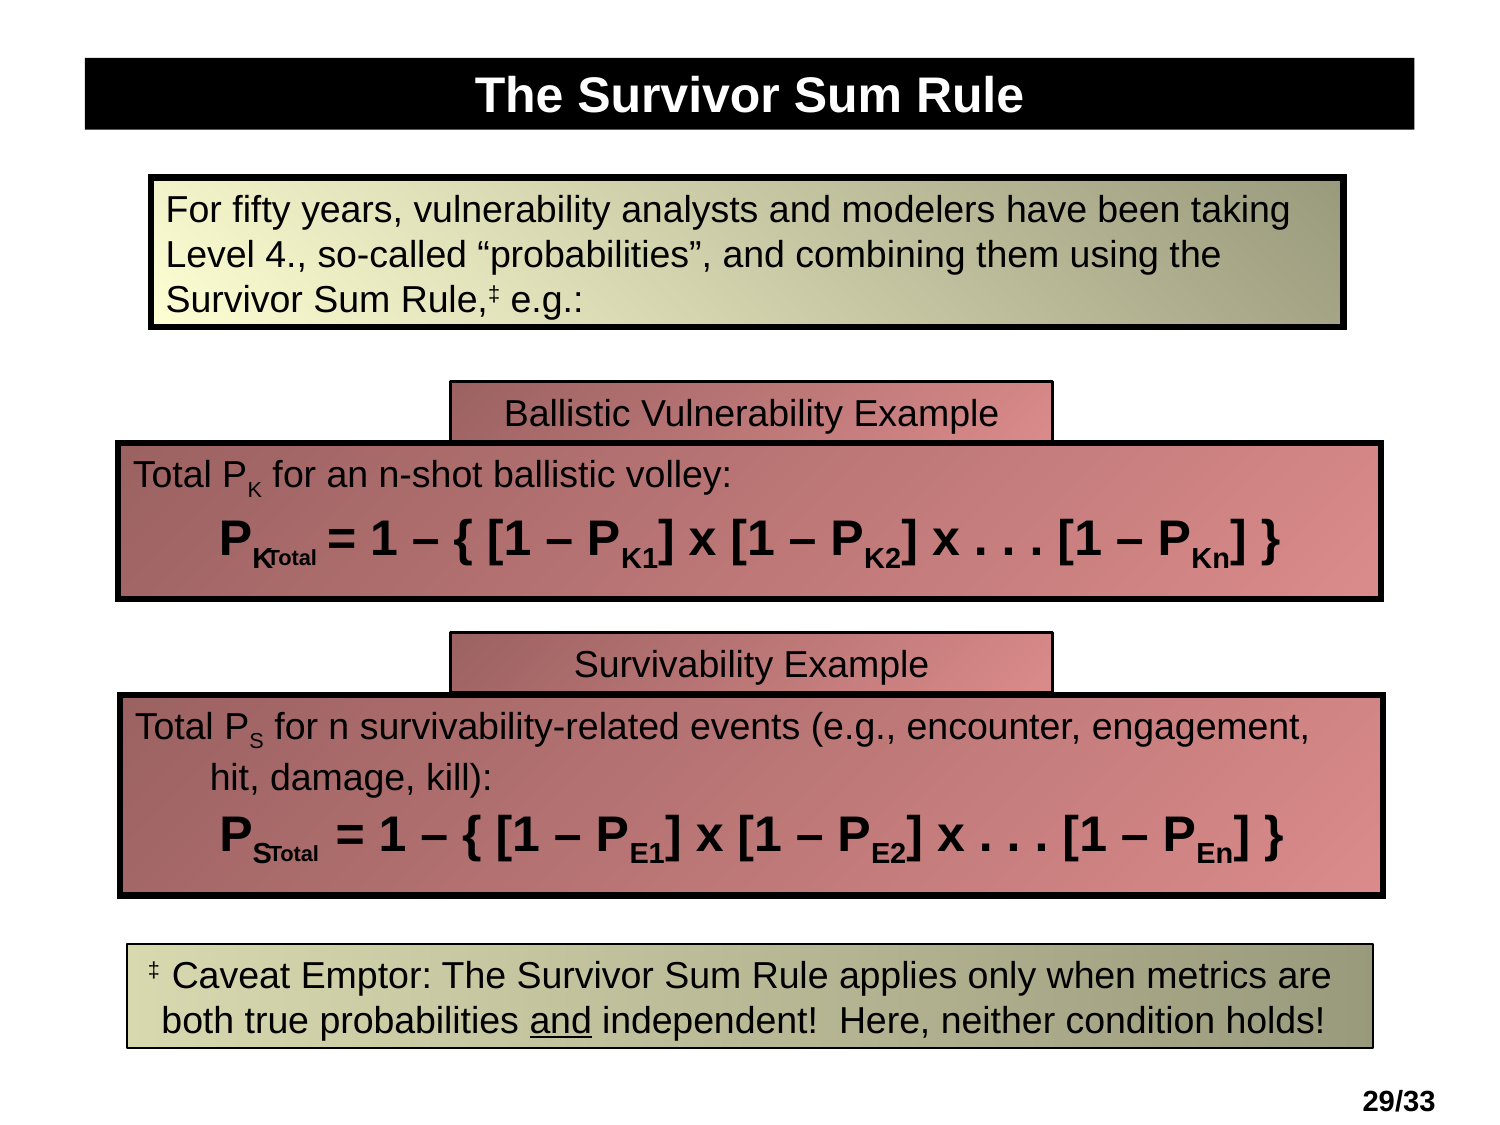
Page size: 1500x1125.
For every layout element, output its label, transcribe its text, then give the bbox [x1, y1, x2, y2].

text_box The Survivor Sum Rule [84, 57, 1415, 130]
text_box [117, 381, 1384, 892]
text_box For fifty years, vulnerability analysts and modelers have been taking Level 4., so-called “probabilities”, and combining them using the Survivor Sum Rule,‡ e.g.: [150, 177, 1344, 328]
text_box [101, 1007, 432, 1092]
text_box ‡ Caveat Emptor: The Survivor Sum Rule applies only when metrics are both true probabilities and independent! Here, neither condition holds! [127, 943, 1373, 1049]
